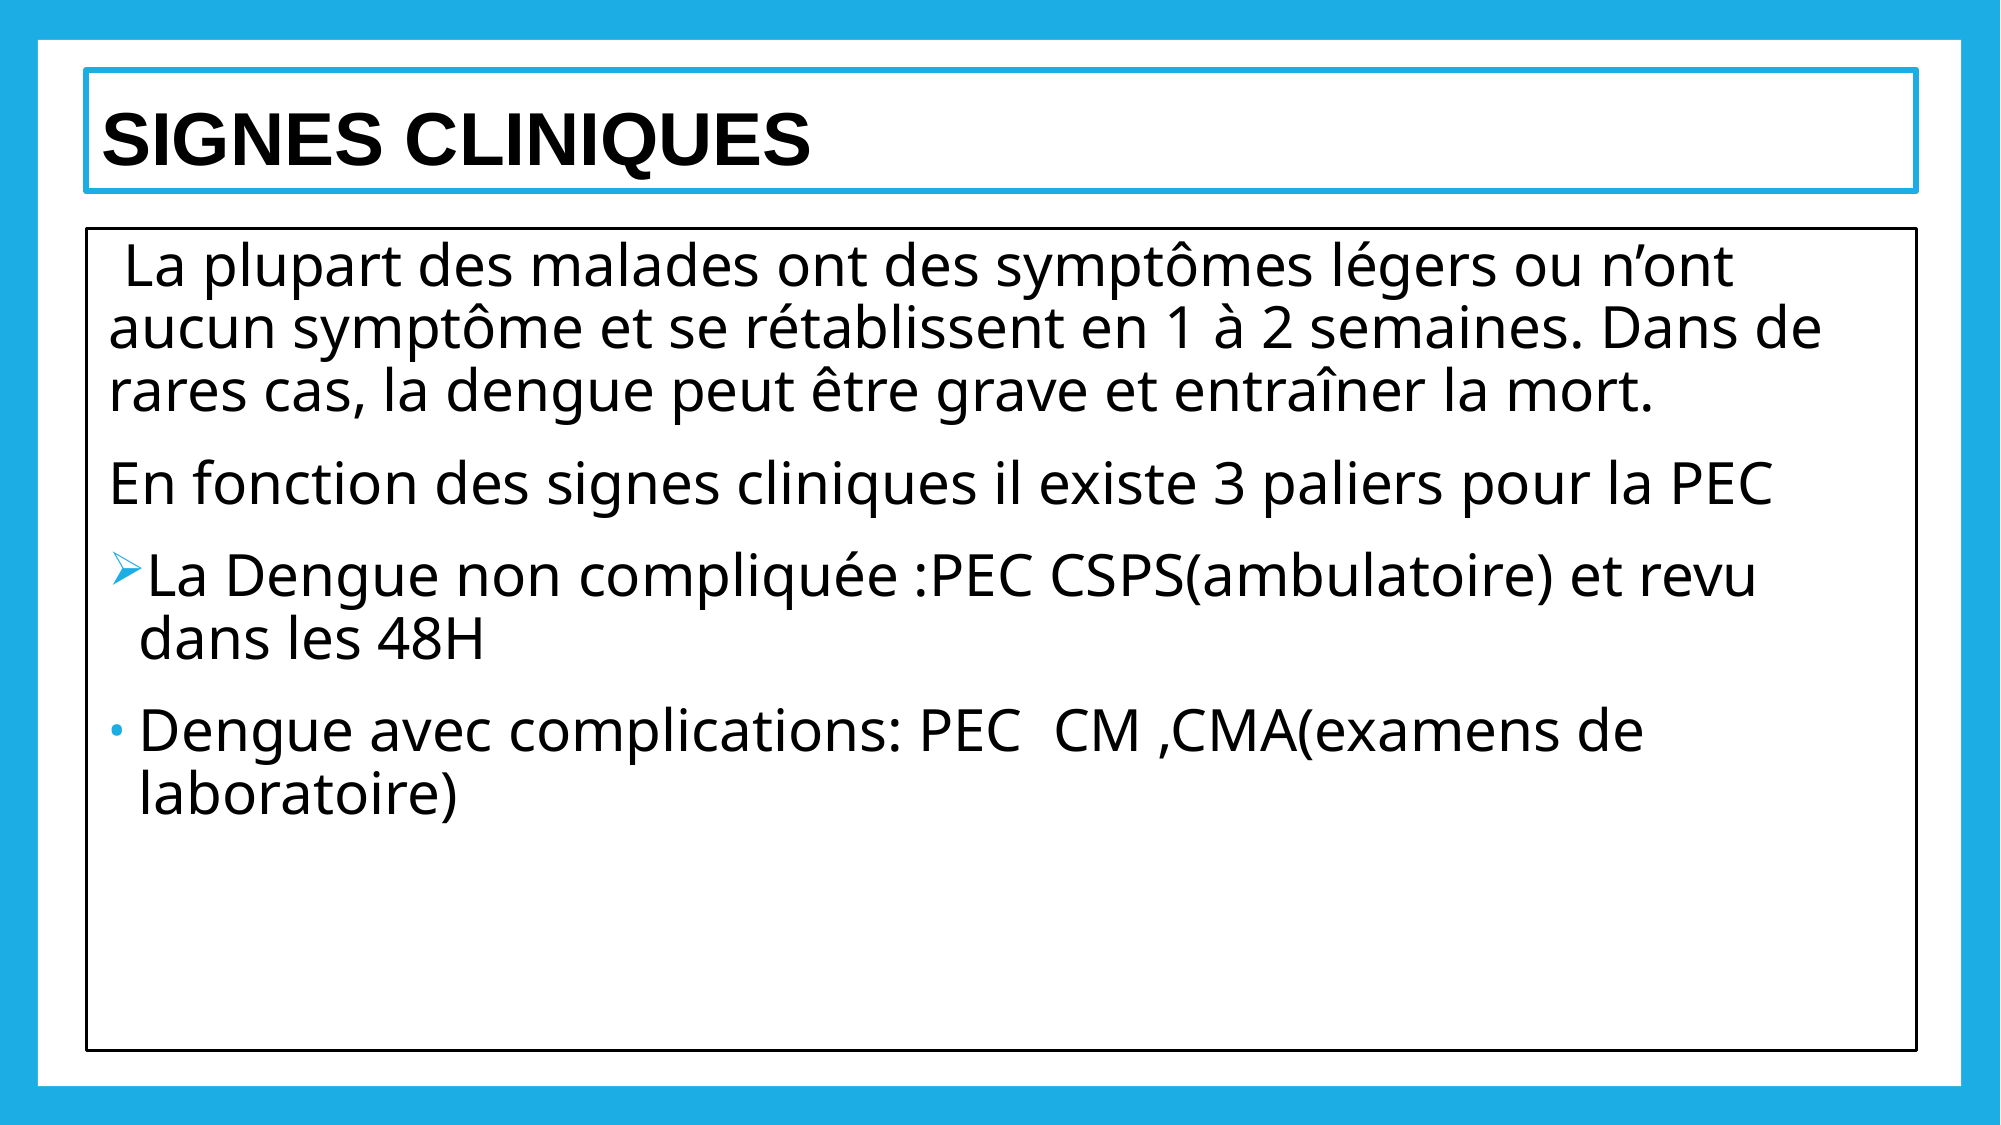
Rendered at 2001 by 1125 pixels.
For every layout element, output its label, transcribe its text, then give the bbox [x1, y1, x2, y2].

title SIGNES CLINIQUES [85, 68, 1918, 193]
list La plupart des malades ont des symptômes légers ou n’ont aucun symptôme et se rétablissent en 1 à 2 semaines. Dans de rares cas, la dengue peut être grave et entraîner la mort. En fonction des signes cliniques il existe 3 paliers pour la PEC La Dengue non compliquée :PEC CSPS(ambulatoire) et revu dans les 48H Dengue avec complications: PEC CM ,CMA(examens de laboratoire) [85, 227, 1918, 1052]
